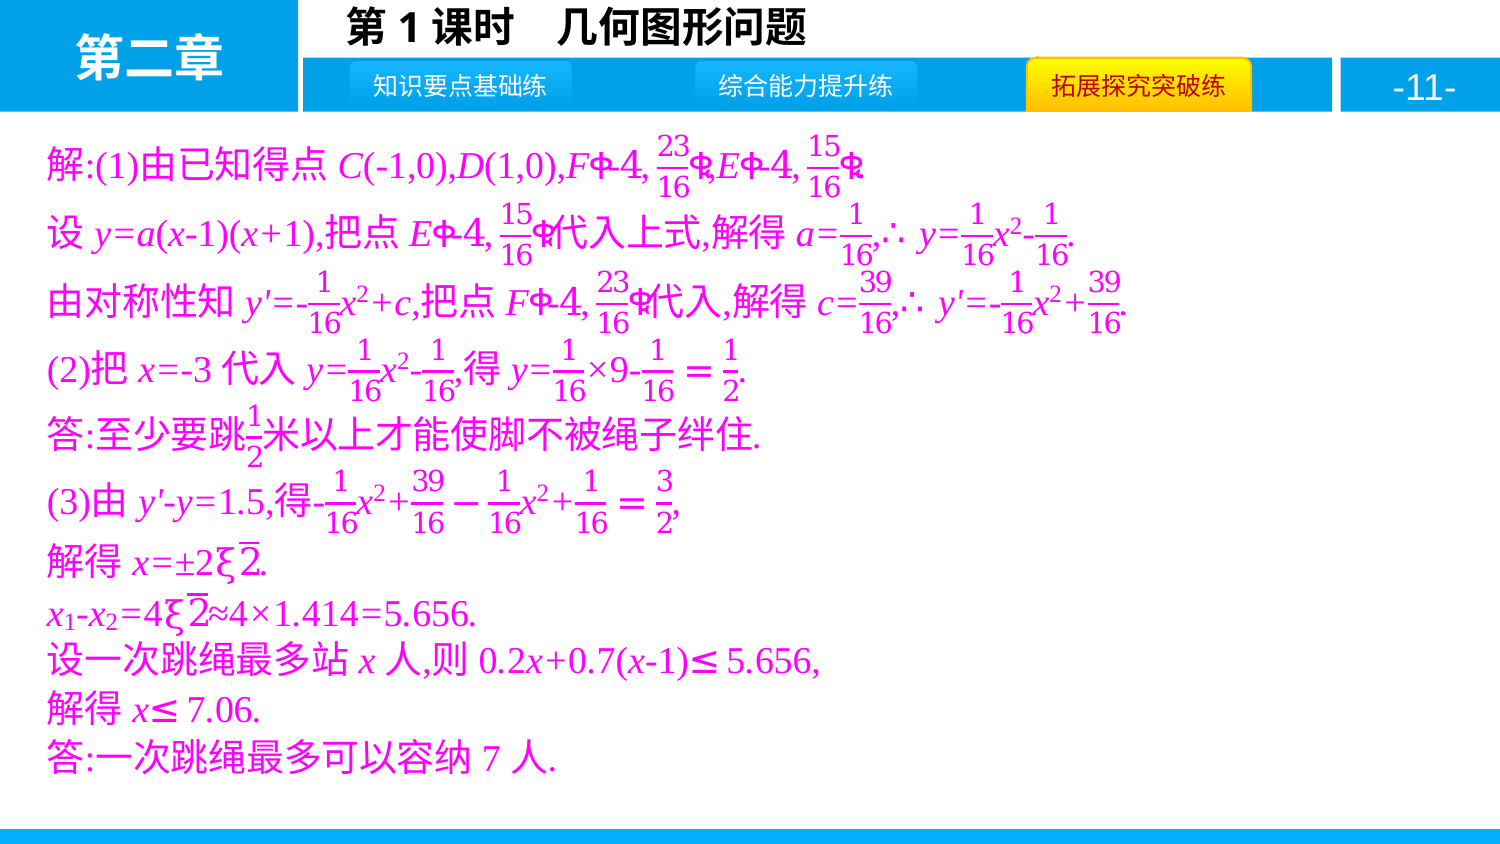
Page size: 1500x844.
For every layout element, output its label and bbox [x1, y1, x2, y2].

text_box [46, 131, 1133, 784]
